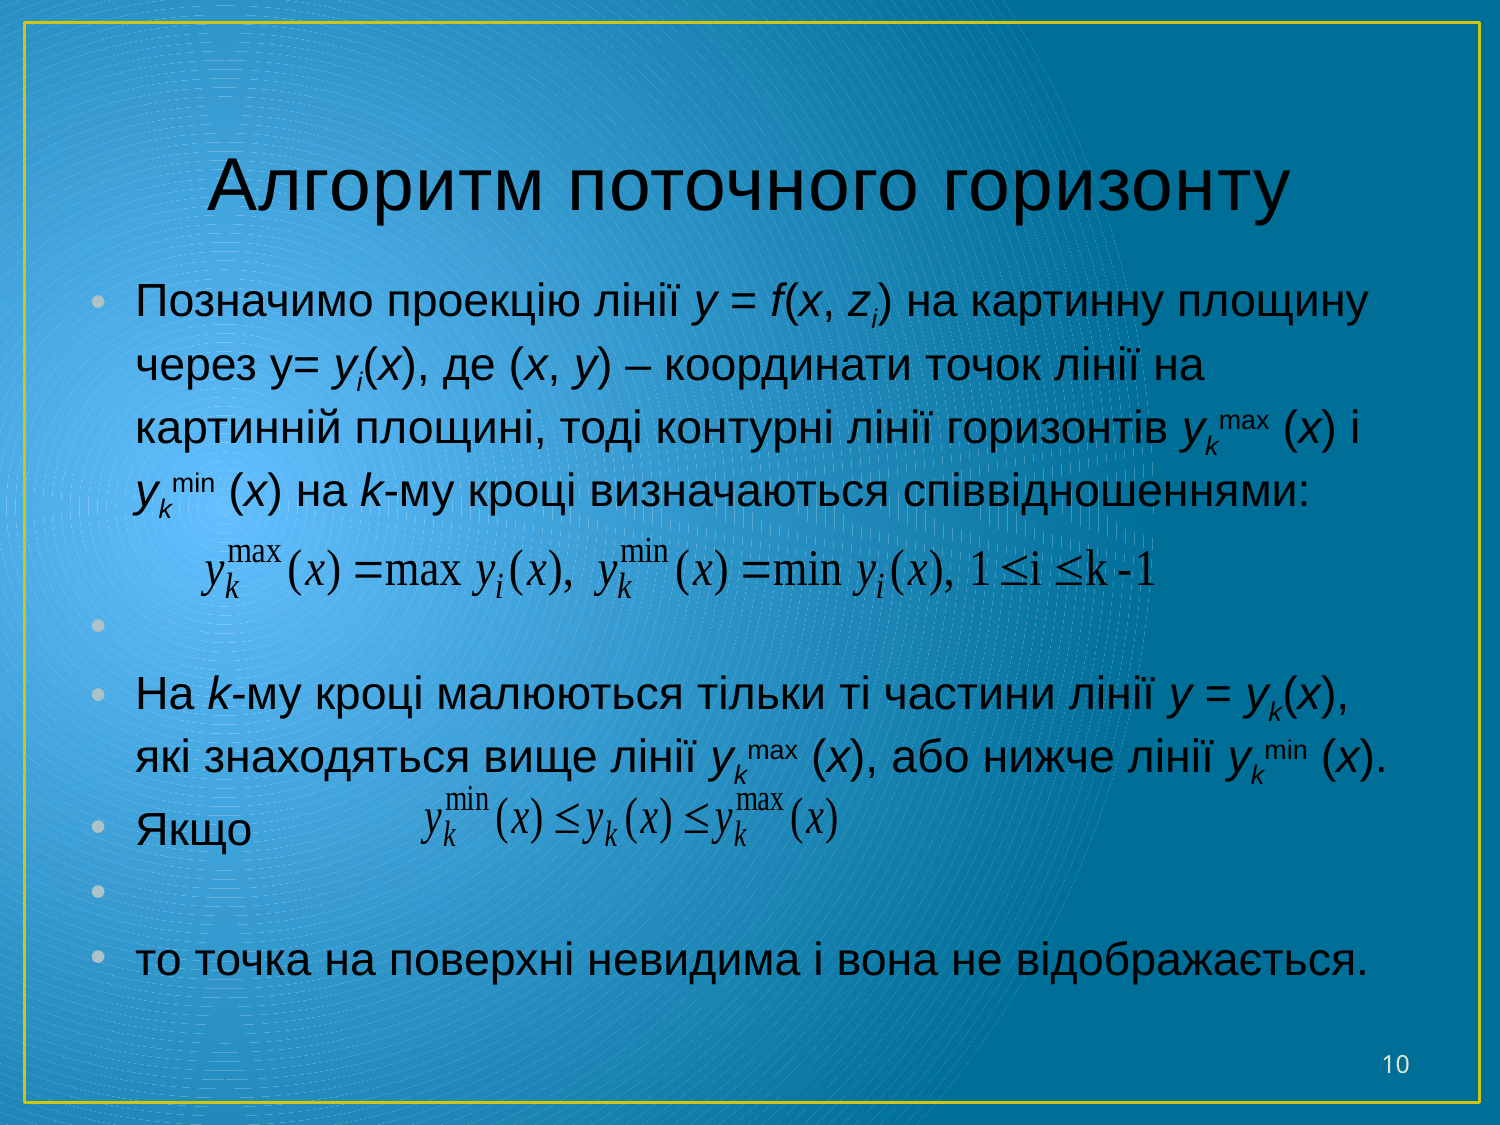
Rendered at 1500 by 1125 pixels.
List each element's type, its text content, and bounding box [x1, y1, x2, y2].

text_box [194, 526, 1161, 609]
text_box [395, 774, 845, 857]
title Алгоритм поточного горизонту [75, 45, 1425, 233]
slide_number 10 [1074, 1035, 1425, 1096]
list Позначимо проекцію лінії y = f(x, zi) на картинну площину через y= yi(x), де (x, y) – координати точок лінії на картинній площині, тоді контурні лінії горизонтів ykmax (x) і ykmin (x) на k-му кроці визначаються співвідношеннями: На k-му кроці малюються тільки ті частини лінії y = yk(x), які знаходяться вище лінії ykmax (x), або нижче лінії ykmin (x). Якщо то точка на поверхні невидима і вона не відображається. [75, 262, 1425, 1005]
